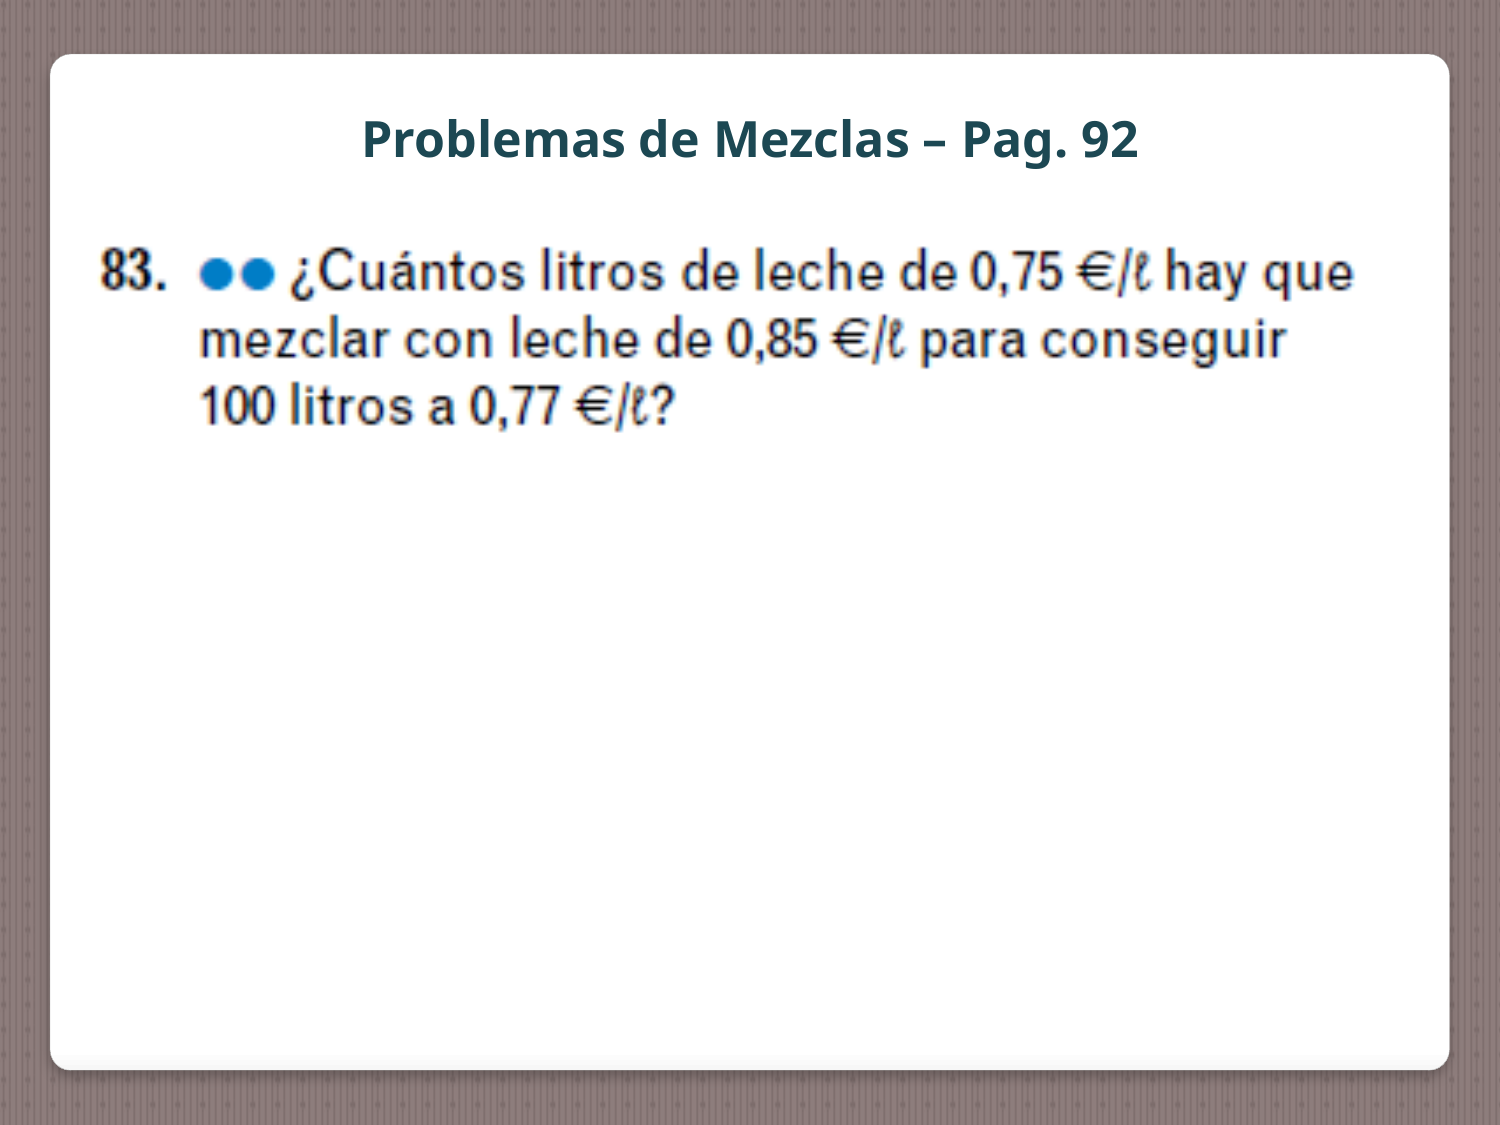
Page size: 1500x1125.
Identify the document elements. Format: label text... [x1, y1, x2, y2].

text_box Problemas de Mezclas – Pag. 92 [58, 99, 1442, 175]
picture [81, 210, 1387, 493]
